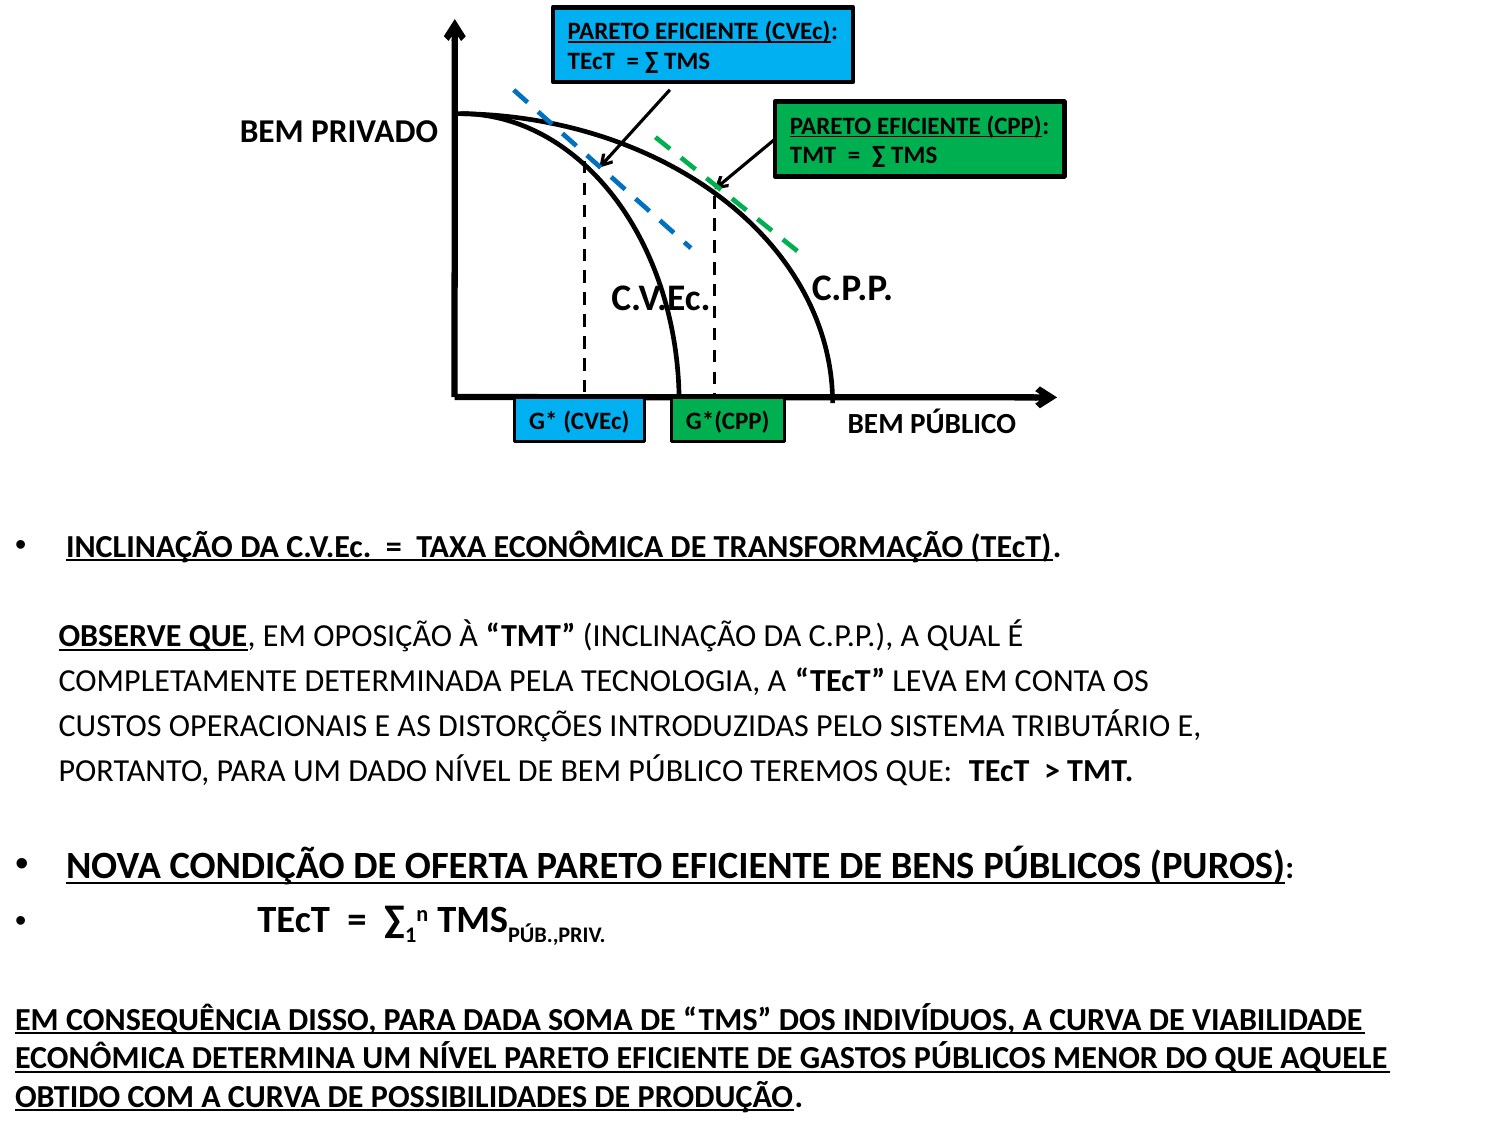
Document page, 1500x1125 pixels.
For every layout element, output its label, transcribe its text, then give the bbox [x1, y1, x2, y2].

text_box [460, 218, 680, 395]
text_box [673, 305, 834, 395]
text_box C.V.Ec. [596, 265, 726, 326]
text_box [655, 136, 803, 256]
list INCLINAÇÃO DA C.V.Ec. = TAXA ECONÔMICA DE TRANSFORMAÇÃO (TEcT). OBSERVE QUE, EM OPOSIÇÃO À “TMT” (INCLINAÇÃO DA C.P.P.), A QUAL É COMPLETAMENTE DETERMINADA PELA TECNOLOGIA, A “TEcT” LEVA EM CONTA OS CUSTOS OPERACIONAIS E AS DISTORÇÕES INTRODUZIDAS PELO SISTEMA TRIBUTÁRIO E, PORTANTO, PARA UM DADO NÍVEL DE BEM PÚBLICO TEREMOS QUE: TEcT > TMT. NOVA CONDIÇÃO DE OFERTA PARETO EFICIENTE DE BENS PÚBLICOS (PUROS): TEcT = ∑1n TMSPÚB.,PRIV. EM CONSEQUÊNCIA DISSO, PARA DADA SOMA DE “TMS” DOS INDIVÍDUOS, A CURVA DE VIABILIDADE ECONÔMICA DETERMINA UM NÍVEL PARETO EFICIENTE DE GASTOS PÚBLICOS MENOR DO QUE AQUELE OBTIDO COM A CURVA DE POSSIBILIDADES DE PRODUÇÃO. [0, 0, 1495, 1125]
text_box C.P.P. [797, 255, 916, 315]
text_box G*(CPP) [671, 407, 785, 442]
text_box BEM PÚBLICO [832, 407, 1046, 447]
text_box [454, 218, 460, 396]
text_box PARETO EFICIENTE (CVEc): TEcT = ∑ TMS [552, 7, 853, 82]
text_box BEM PRIVADO [224, 101, 454, 157]
text_box G* (CVEc) [514, 407, 645, 442]
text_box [513, 89, 692, 249]
text_box [460, 112, 508, 206]
text_box [454, 112, 460, 206]
text_box [480, 113, 508, 119]
text_box [726, 265, 807, 296]
text_box PARETO EFICIENTE (CPP): TMT = ∑ TMS [775, 101, 1065, 177]
